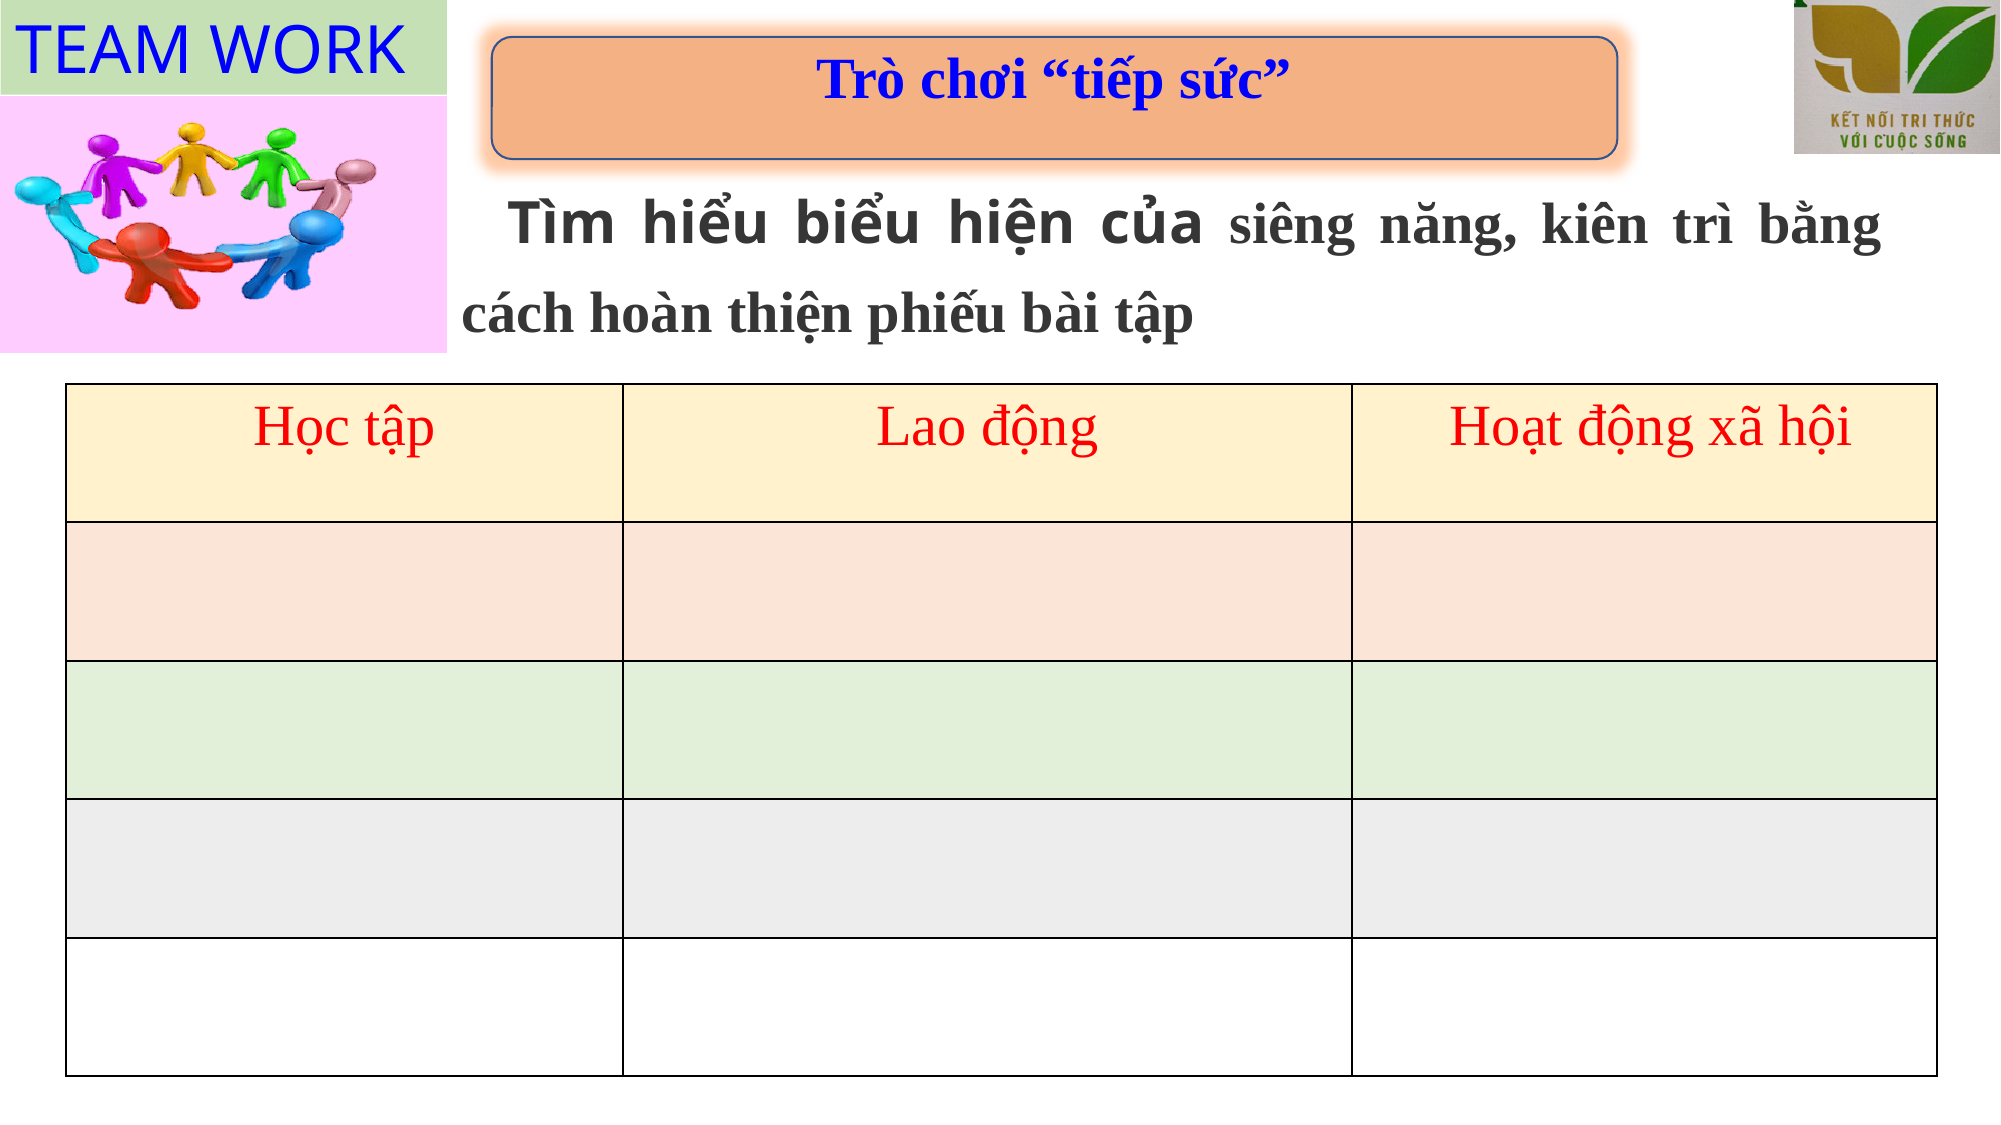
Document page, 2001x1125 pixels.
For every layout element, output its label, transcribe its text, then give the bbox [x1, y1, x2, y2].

table_cell [1353, 939, 1936, 1075]
picture [0, 95, 447, 354]
table_cell [1353, 662, 1936, 798]
text_box Trò chơi “tiếp sức” [490, 35, 1619, 159]
table_cell [67, 800, 622, 937]
table_header Lao động [624, 385, 1351, 521]
table_header Học tập [67, 385, 622, 521]
table_cell [67, 523, 622, 660]
text_box TEAM WORK [0, 0, 447, 95]
table_cell [624, 662, 1351, 798]
table_cell [624, 800, 1351, 937]
table_cell [624, 523, 1351, 660]
table_cell [67, 662, 622, 798]
picture [1794, 0, 2000, 154]
table_cell [624, 939, 1351, 1075]
table_cell [1353, 800, 1936, 937]
table_cell [1353, 523, 1936, 660]
table_cell [67, 939, 622, 1075]
text_box Tìm hiểu biểu hiện của siêng năng, kiên trì bằng cách hoàn thiện phiếu bài tập [447, 159, 1898, 352]
table_header Hoạt động xã hội [1353, 385, 1936, 521]
